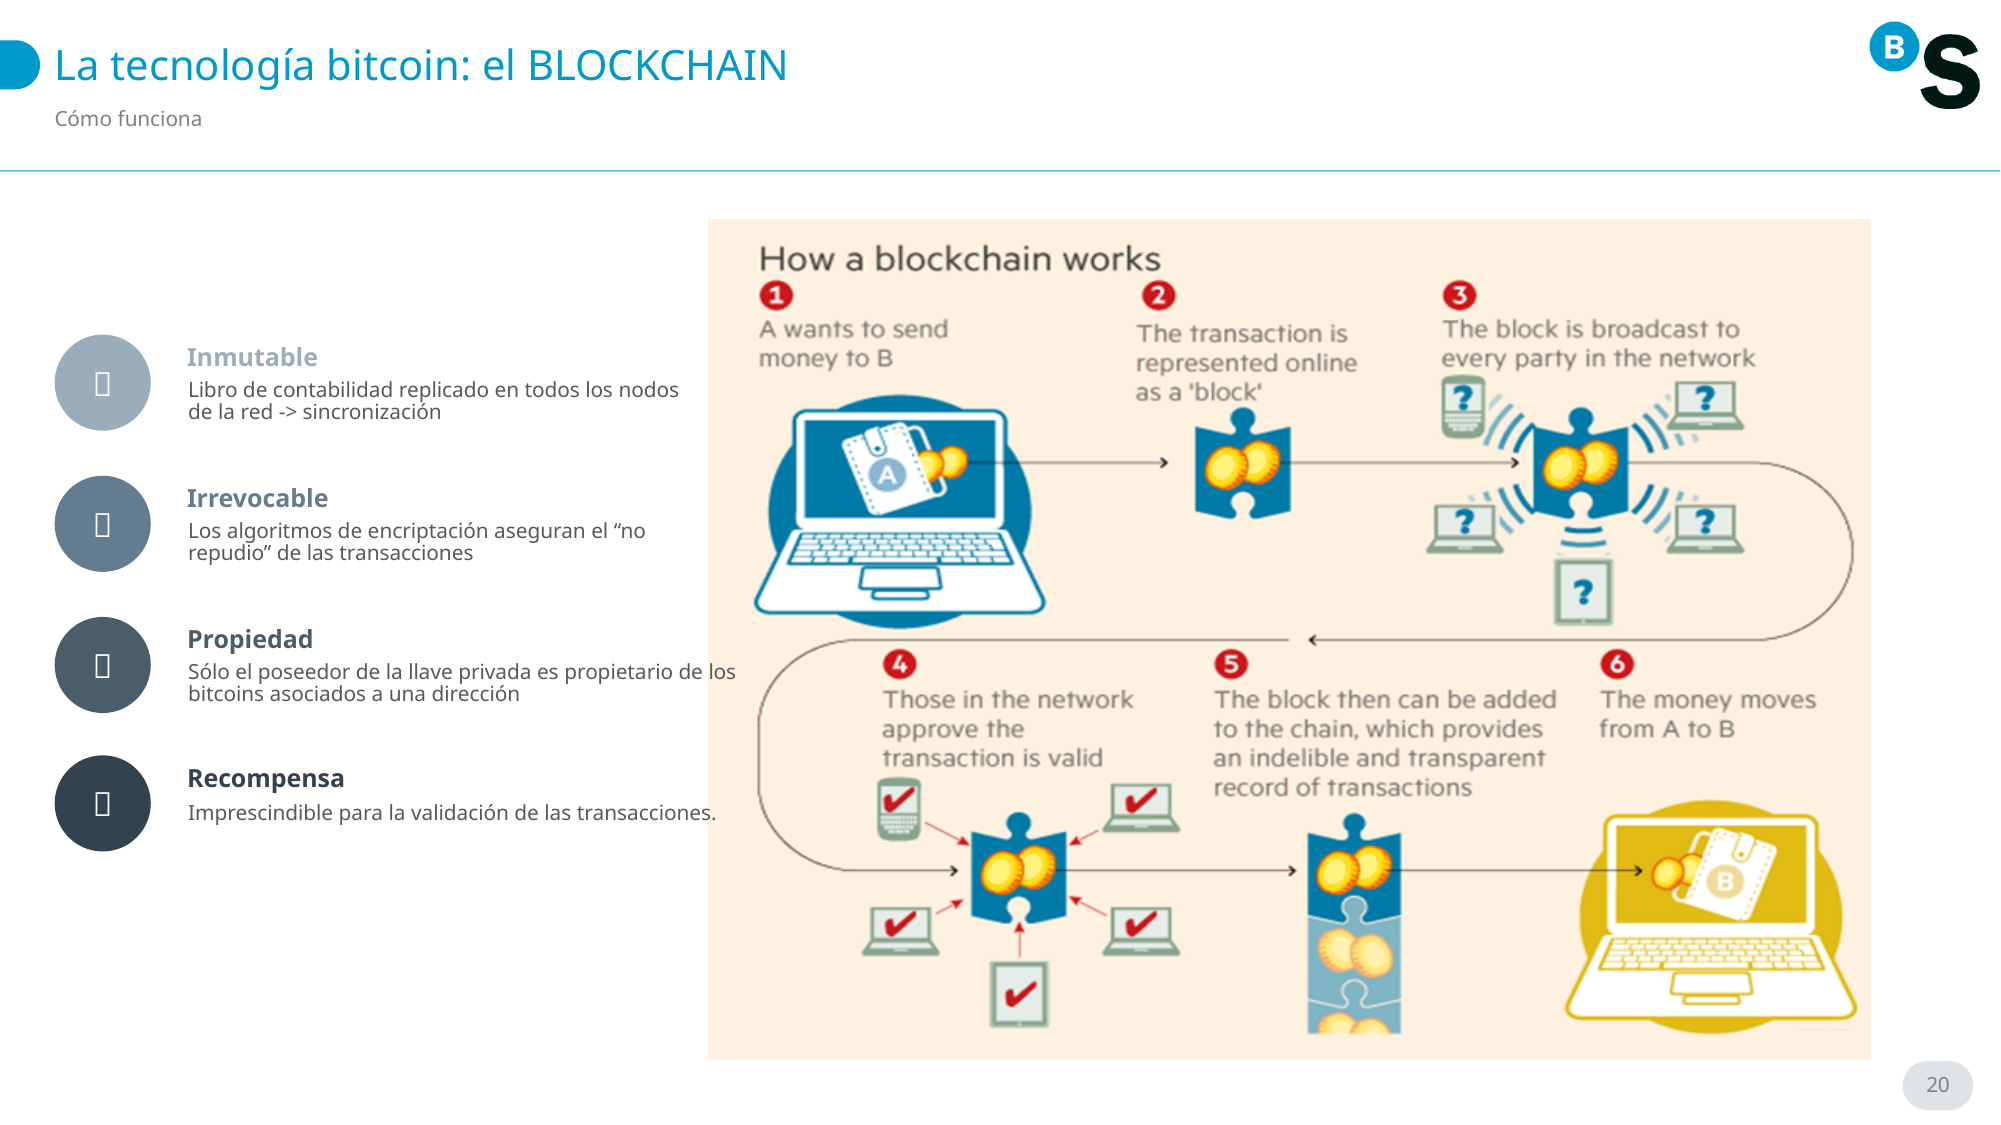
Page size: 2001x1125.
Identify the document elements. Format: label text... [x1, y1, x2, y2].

picture [708, 219, 1871, 1060]
slide_number 20 [1902, 1053, 1974, 1118]
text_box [54, 475, 742, 574]
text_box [54, 616, 742, 715]
picture [1867, 19, 1982, 111]
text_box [54, 334, 742, 432]
list Cómo funciona [54, 118, 1844, 155]
list La tecnología bitcoin: el BLOCKCHAIN [54, 44, 1844, 118]
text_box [54, 755, 742, 856]
